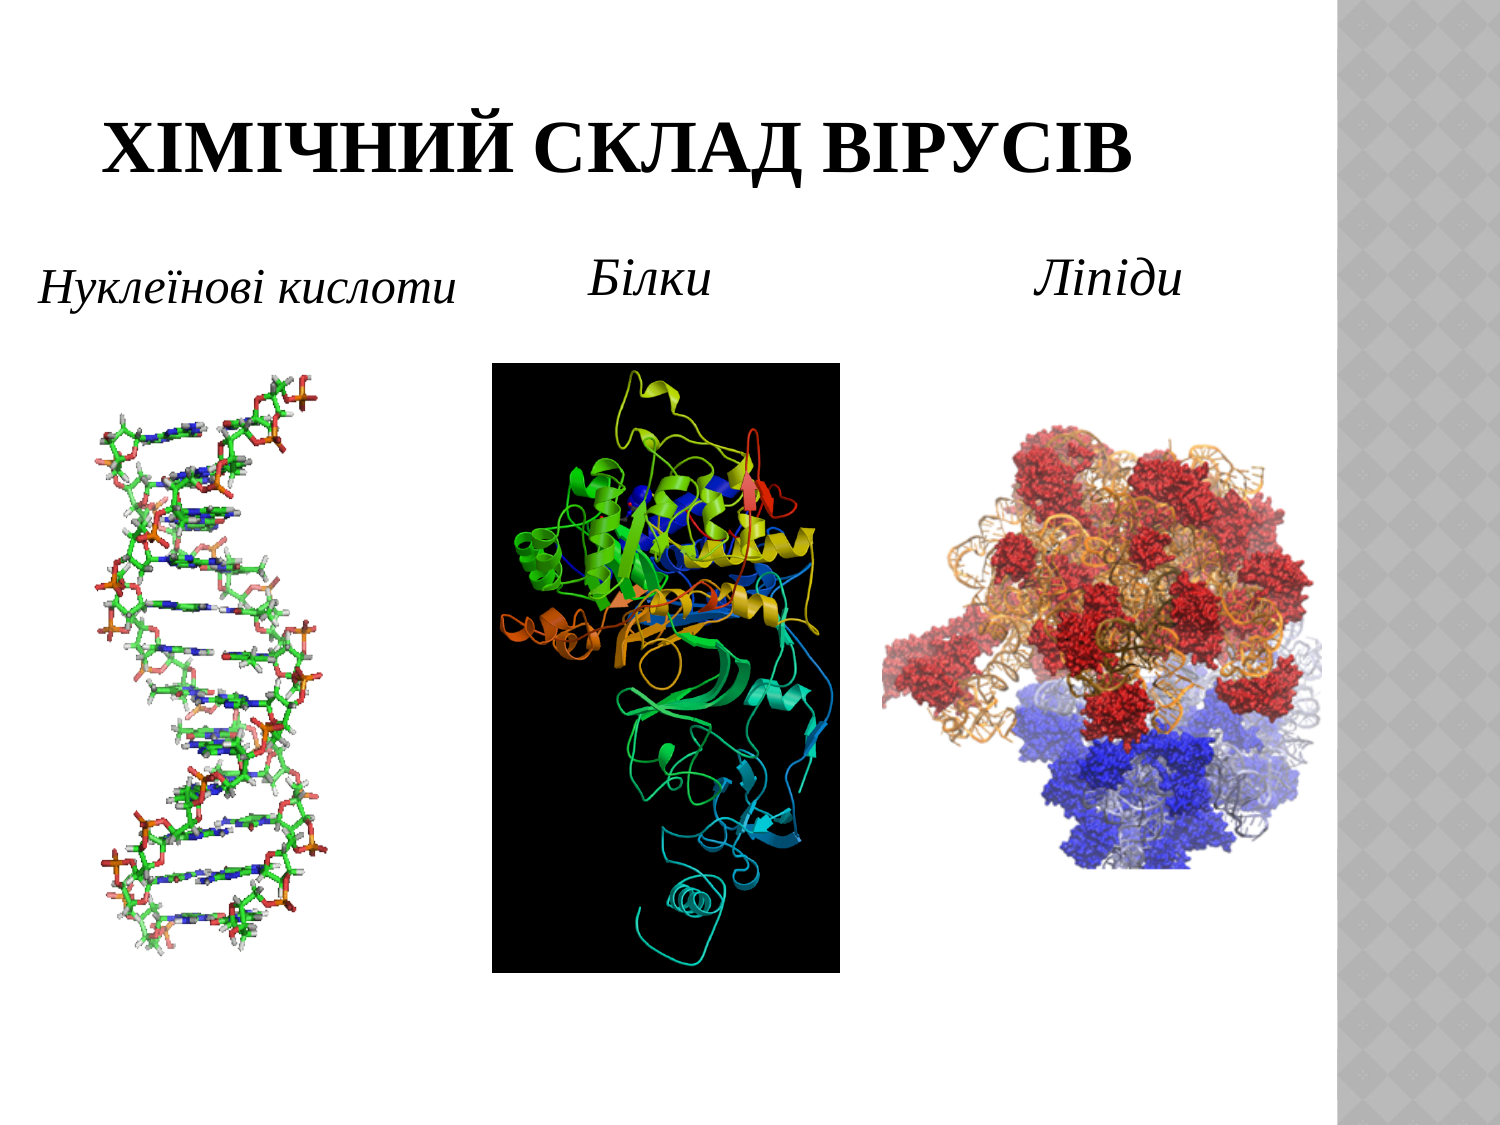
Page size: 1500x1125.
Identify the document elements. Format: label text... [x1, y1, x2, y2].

list Нуклеїнові кислоти [23, 246, 511, 322]
picture [882, 421, 1323, 871]
title Хімічний склад вірусів [93, 0, 1282, 188]
text_box Ліпіди [1020, 234, 1199, 314]
picture [491, 362, 841, 974]
text_box Білки [574, 234, 762, 314]
picture [22, 327, 388, 1027]
